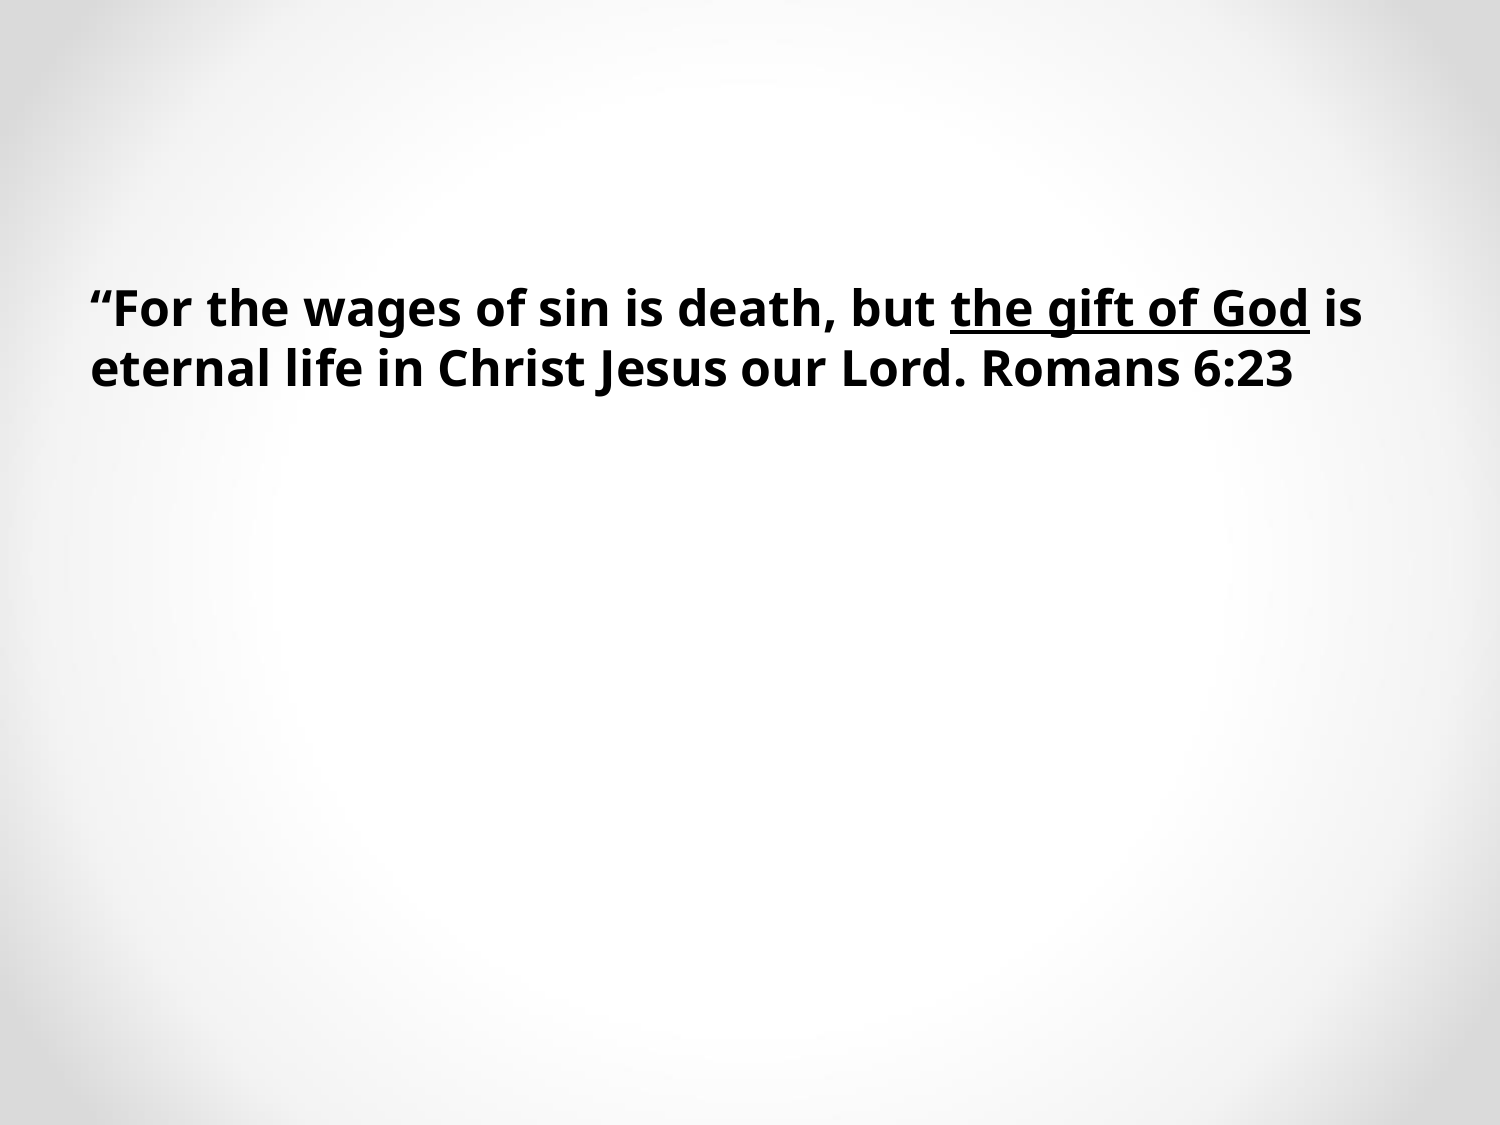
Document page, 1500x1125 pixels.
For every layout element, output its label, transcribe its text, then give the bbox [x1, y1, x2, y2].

list “For the wages of sin is death, but the gift of God is eternal life in Christ Jesus our Lord. Romans 6:23 [75, 162, 1425, 1006]
picture [0, 0, 1500, 1125]
